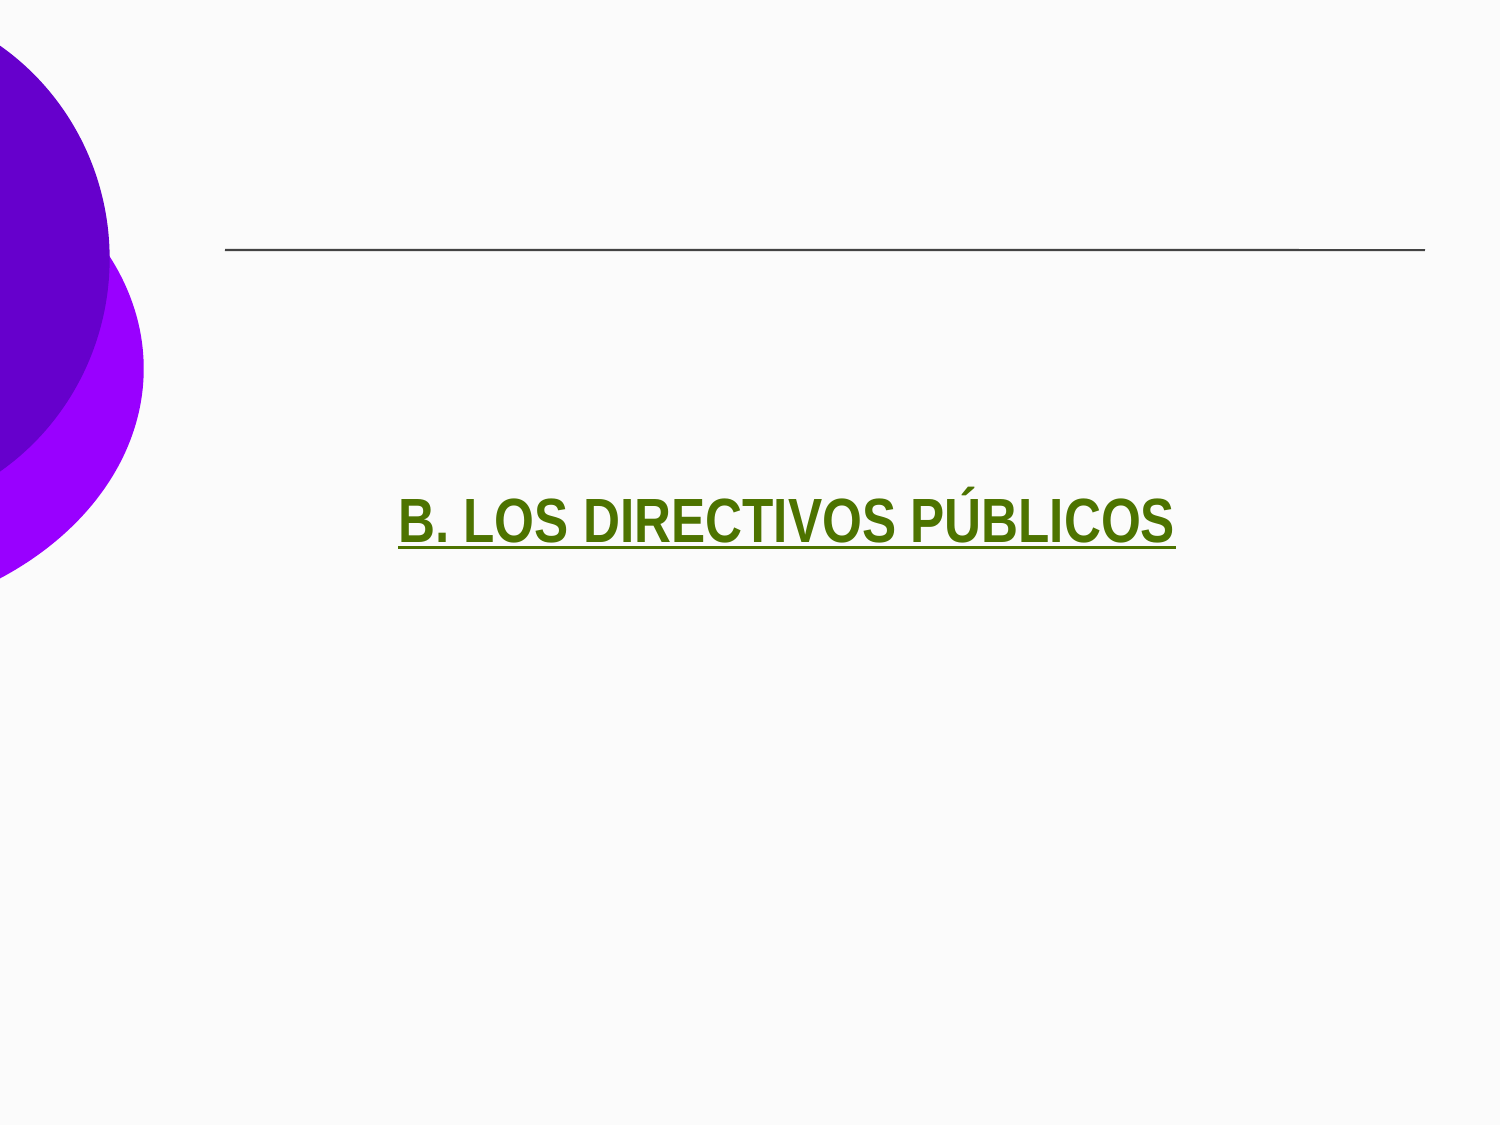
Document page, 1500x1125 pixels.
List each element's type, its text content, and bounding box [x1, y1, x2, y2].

title B. LOS DIRECTIVOS PÚBLICOS [187, 374, 1388, 563]
